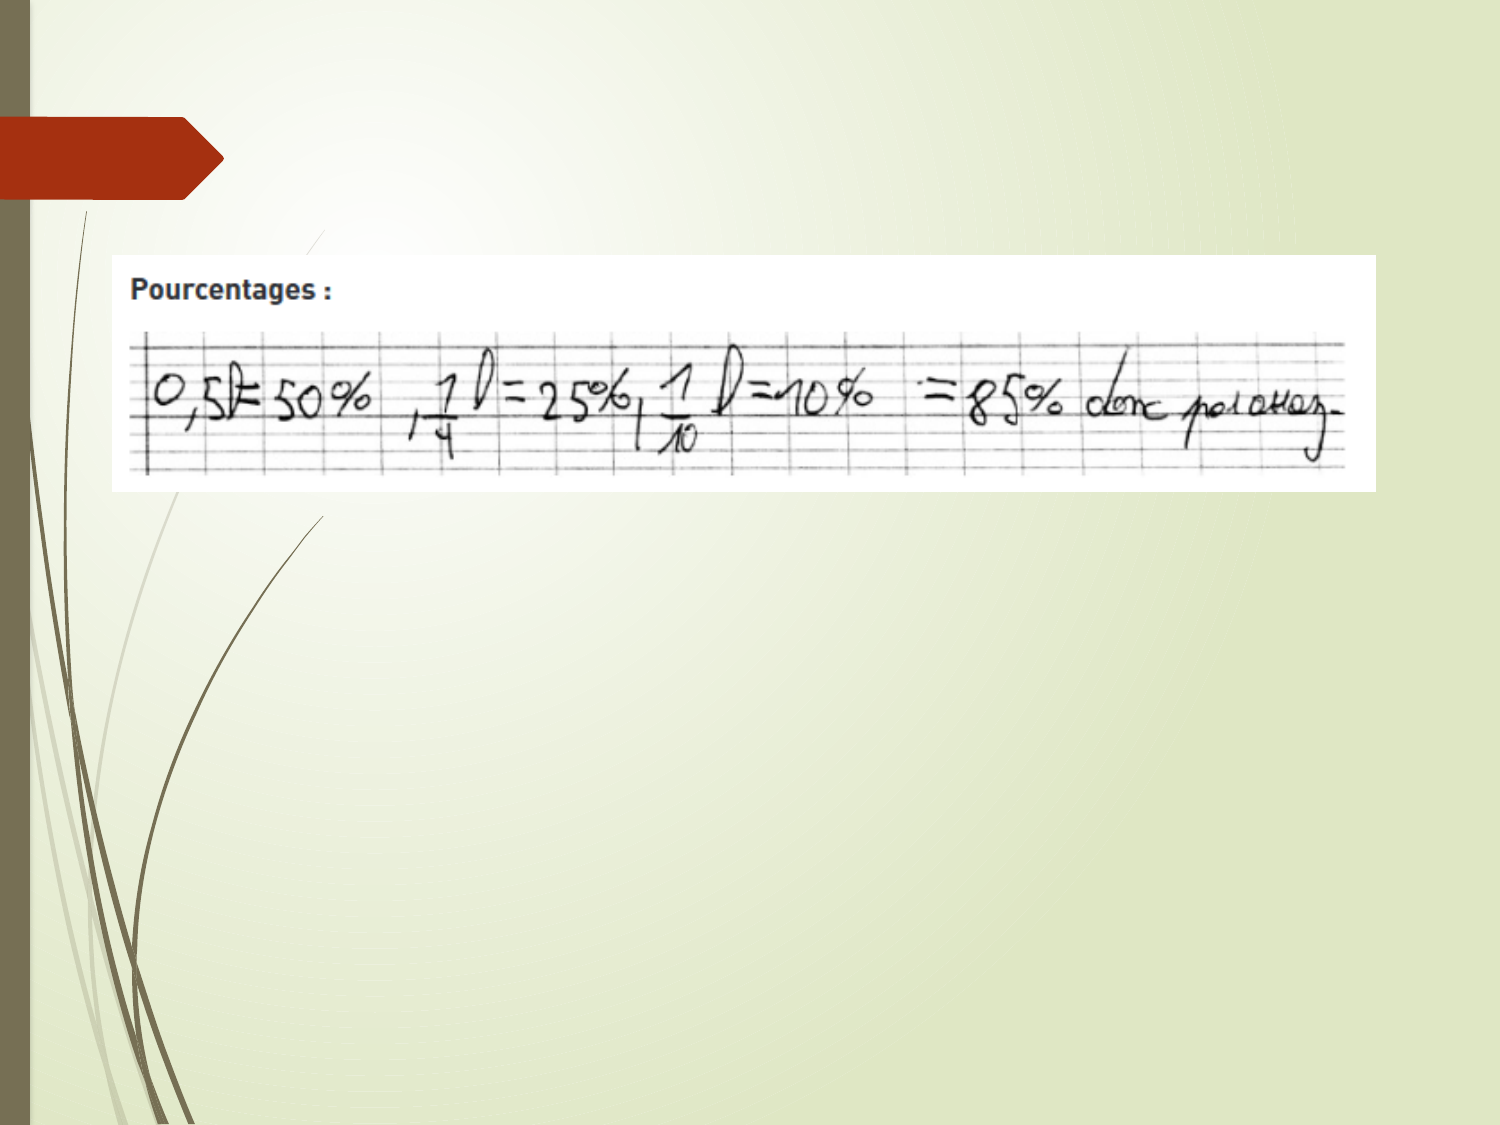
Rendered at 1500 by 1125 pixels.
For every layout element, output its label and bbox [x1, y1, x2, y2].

list [111, 255, 1376, 492]
